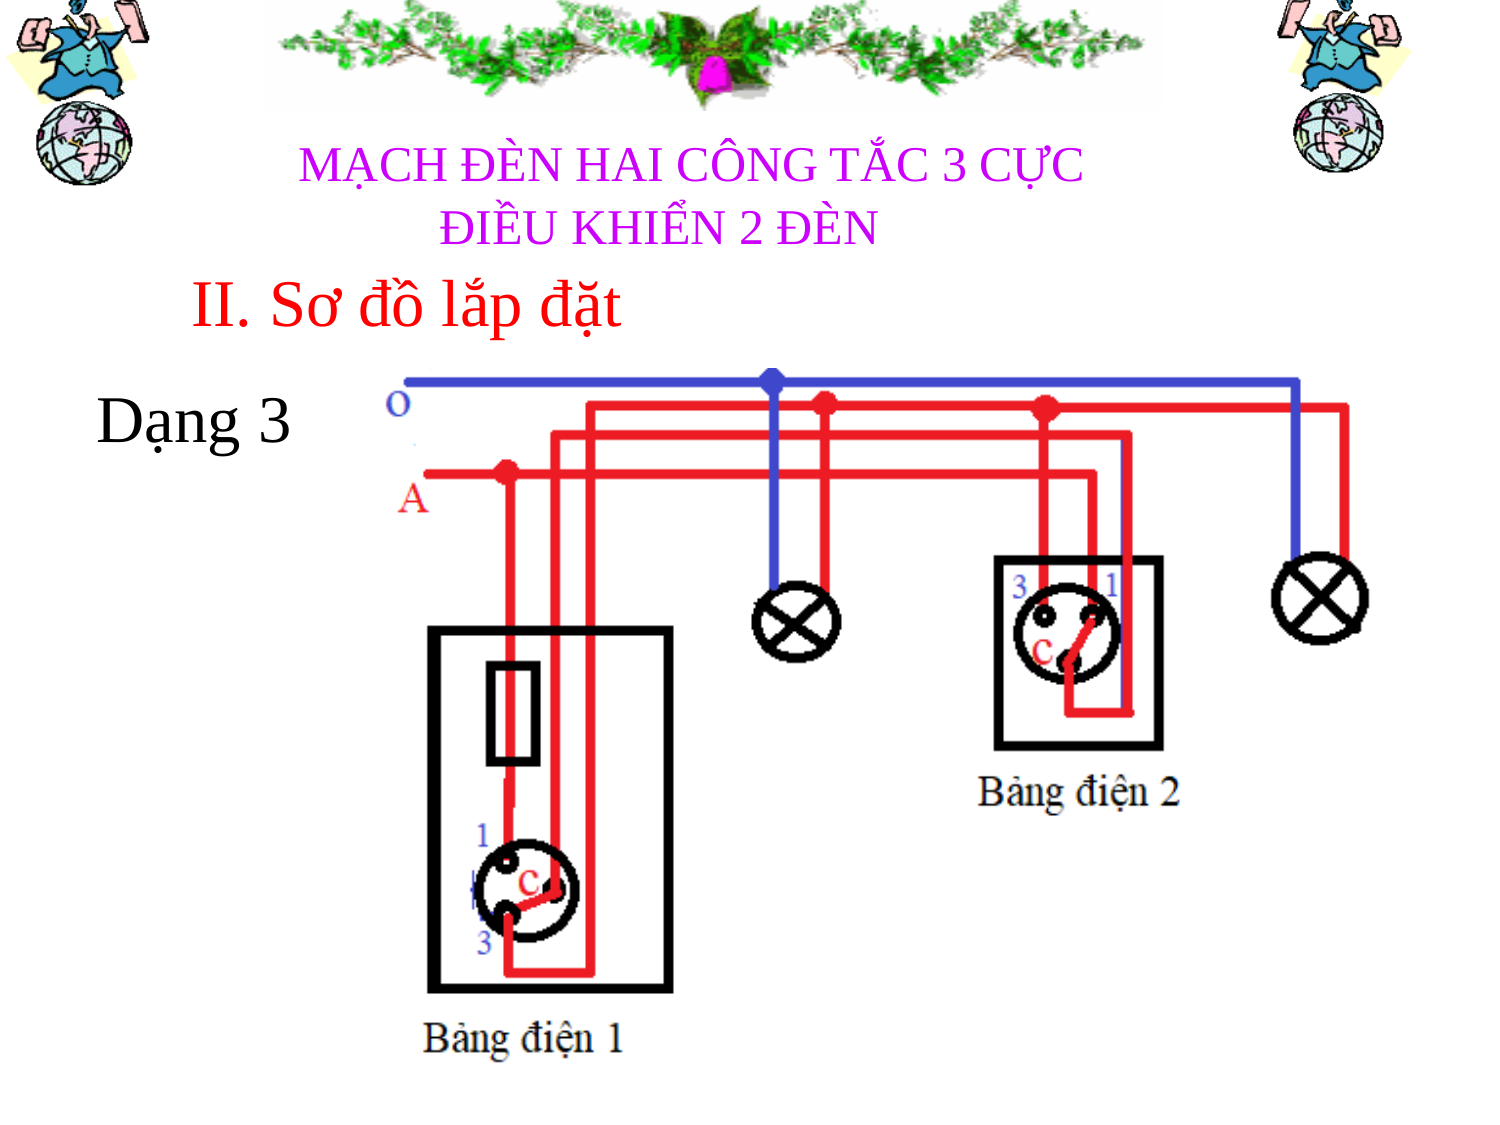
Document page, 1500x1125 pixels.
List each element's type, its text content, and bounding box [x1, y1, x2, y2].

text_box II. Sơ đồ lắp đặt [176, 252, 638, 348]
picture [374, 368, 1383, 1082]
picture [1274, 0, 1414, 175]
picture [262, 0, 1163, 111]
text_box Dạng 3 [81, 368, 307, 464]
text_box MẠCH ĐÈN HAI CÔNG TẮC 3 CỰC ĐIỀU KHIỂN 2 ĐÈN [200, 106, 1275, 342]
picture [4, 0, 152, 188]
